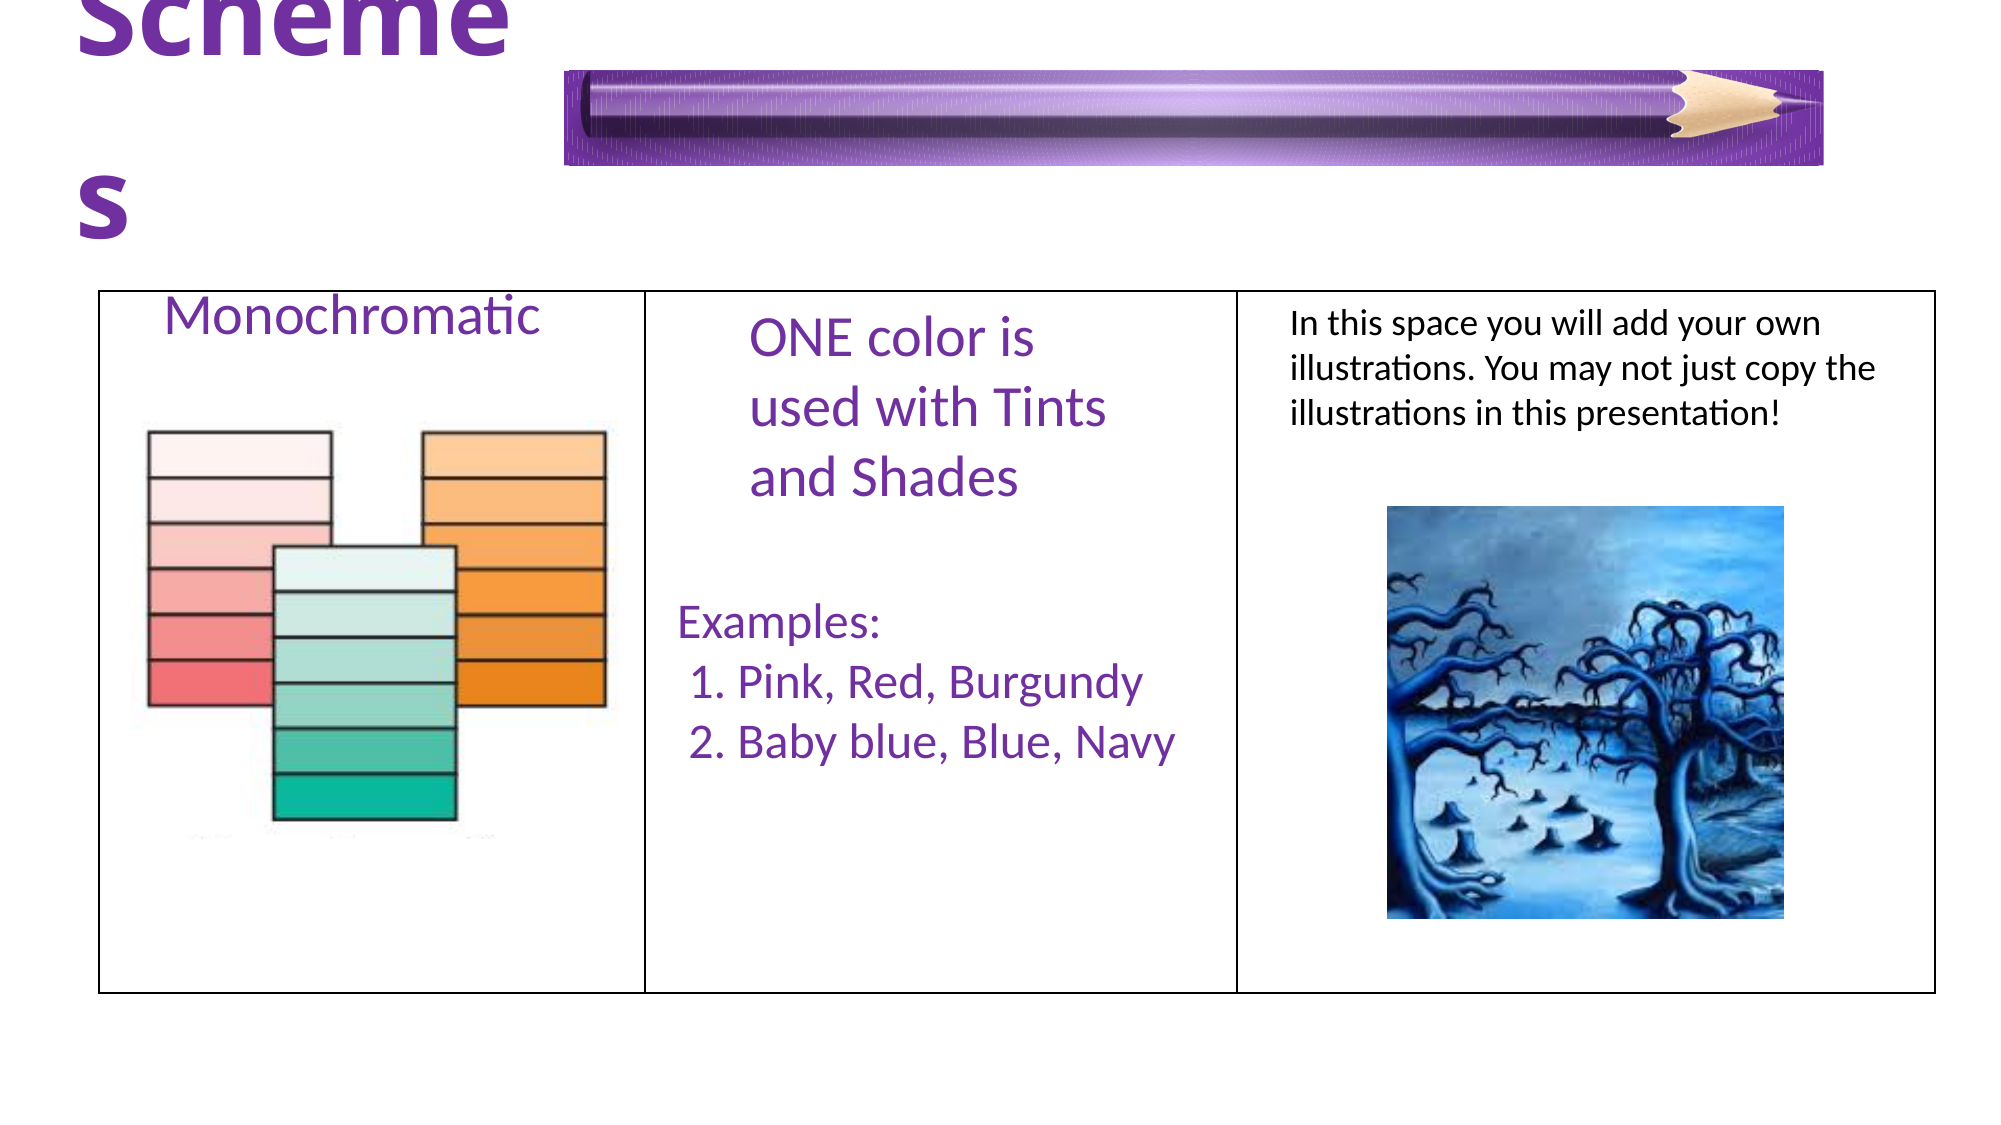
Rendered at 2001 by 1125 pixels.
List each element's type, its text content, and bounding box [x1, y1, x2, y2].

table_header Monochromatic [100, 292, 644, 992]
picture [1387, 506, 1784, 920]
picture [566, 0, 1823, 748]
table_header [646, 292, 1236, 992]
title Schemes [60, 9, 528, 227]
text_box In this space you will add your own illustrations. You may not just copy the illustrations in this presentation! [1274, 290, 1896, 441]
table_header [1238, 292, 1934, 992]
text_box ONE color is used with Tints and Shades [734, 291, 1146, 516]
picture [131, 400, 630, 839]
text_box Examples: 1. Pink, Red, Burgundy 2. Baby blue, Blue, Navy [662, 580, 1236, 776]
